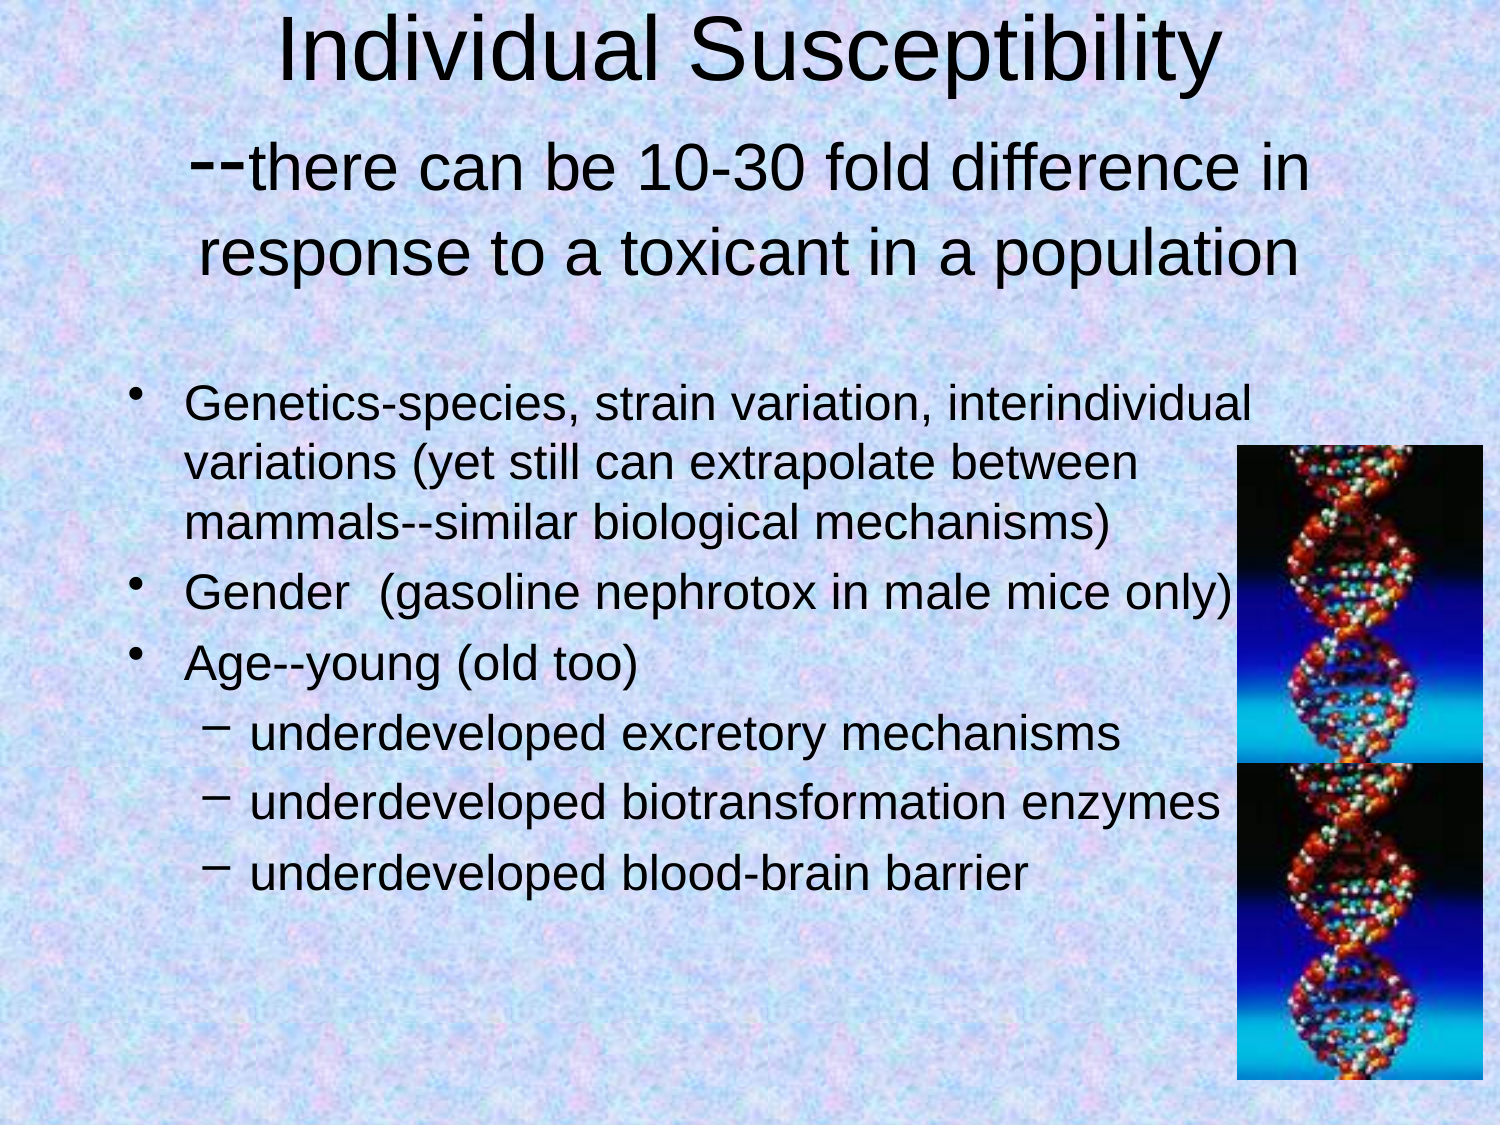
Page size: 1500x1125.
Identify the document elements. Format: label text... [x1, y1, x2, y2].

list Genetics-species, strain variation, interindividual variations (yet still can extrapolate between mammals--similar biological mechanisms) Gender (gasoline nephrotox in male mice only) Age--young (old too) underdeveloped excretory mechanisms underdeveloped biotransformation enzymes underdeveloped blood-brain barrier [112, 362, 1388, 1038]
title Individual Susceptibility --there can be 10-30 fold difference in response to a toxicant in a population [75, 45, 1425, 233]
picture [0, 0, 1500, 1125]
